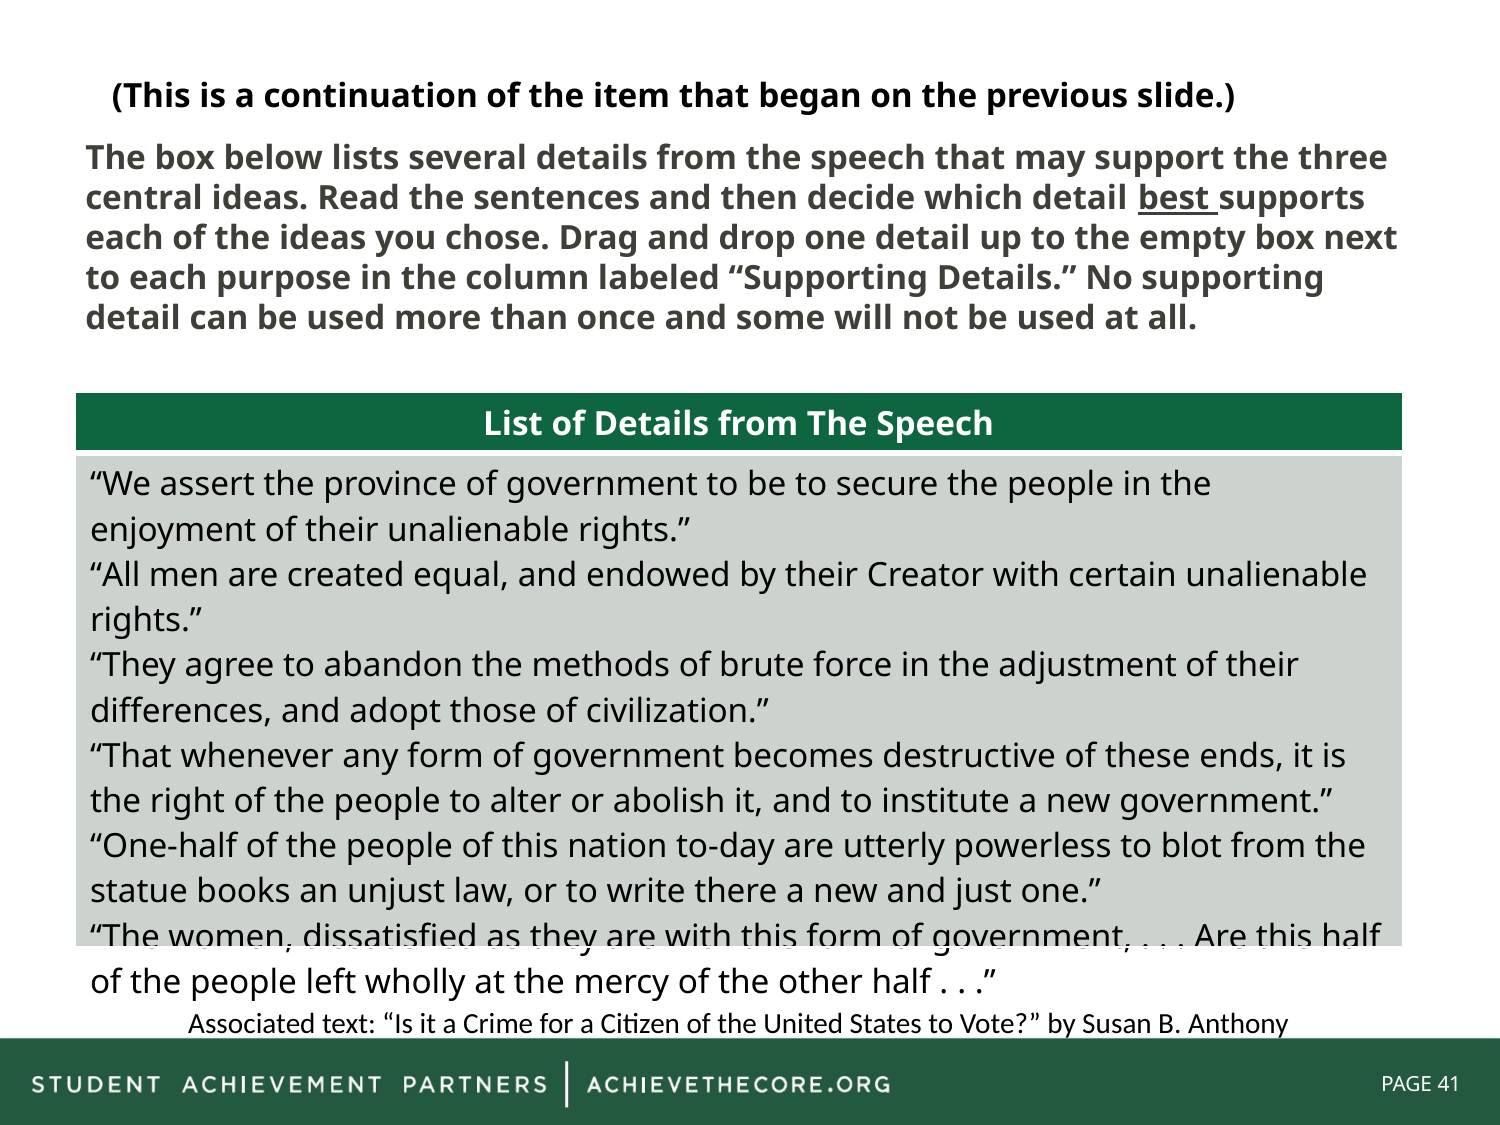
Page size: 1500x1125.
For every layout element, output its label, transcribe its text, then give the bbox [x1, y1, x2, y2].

table_header List of Details from The Speech [76, 393, 1402, 450]
title The box below lists several details from the speech that may support the three central ideas. Read the sentences and then decide which detail best supports each of the ideas you chose. Drag and drop one detail up to the empty box next to each purpose in the column labeled “Supporting Details.” No supporting detail can be used more than once and some will not be used at all. [70, 128, 1421, 352]
text_box Associated text: “Is it a Crime for a Citizen of the United States to Vote?” by Susan B. Anthony [74, 996, 1403, 1047]
table_cell “We assert the province of government to be to secure the people in the enjoyment of their unalienable rights.” “All men are created equal, and endowed by their Creator with certain unalienable rights.” “They agree to abandon the methods of brute force in the adjustment of their differences, and adopt those of civilization.” “That whenever any form of government becomes destructive of these ends, it is the right of the people to alter or abolish it, and to institute a new government.” “One-half of the people of this nation to-day are utterly powerless to blot from the statue books an unjust law, or to write there a new and just one.” “The women, dissatisfied as they are with this form of government, . . . Are this half of the people left wholly at the mercy of the other half . . .” [76, 456, 1402, 946]
text_box (This is a continuation of the item that began on the previous slide.) [97, 66, 1253, 121]
